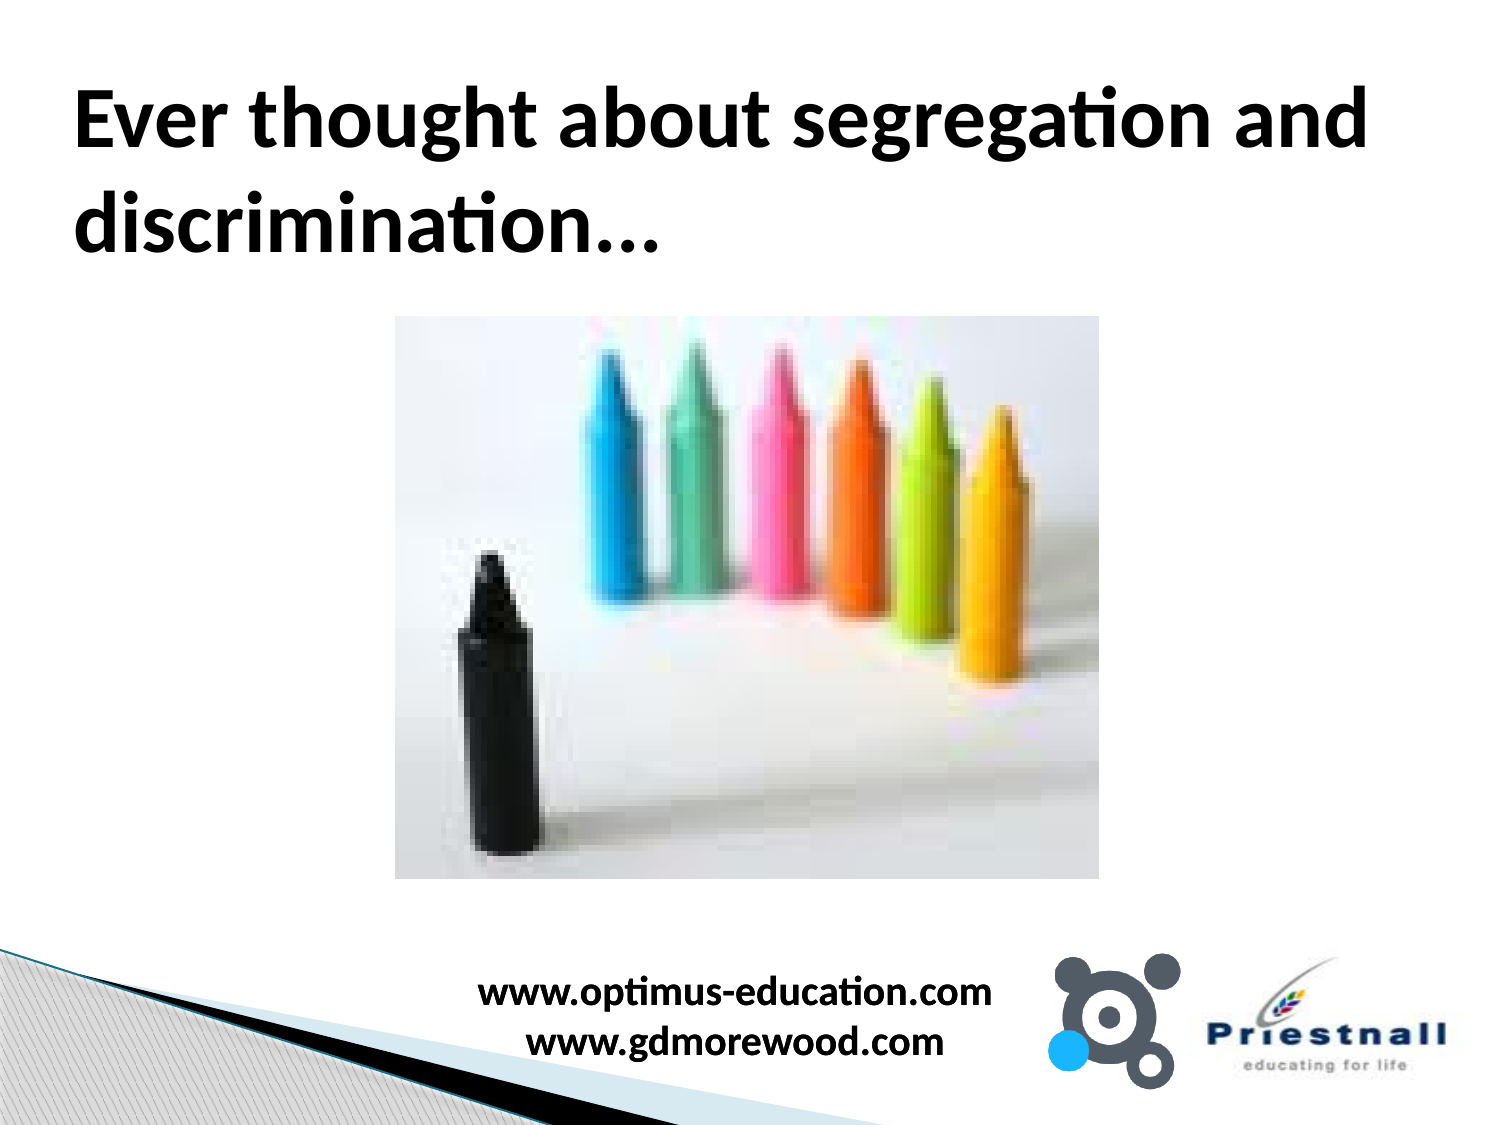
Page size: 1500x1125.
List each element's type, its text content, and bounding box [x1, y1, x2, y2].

picture [395, 316, 1099, 879]
picture [1187, 946, 1465, 1084]
picture [1045, 952, 1183, 1090]
title Ever thought about segregation and discrimination... [58, 47, 1442, 282]
